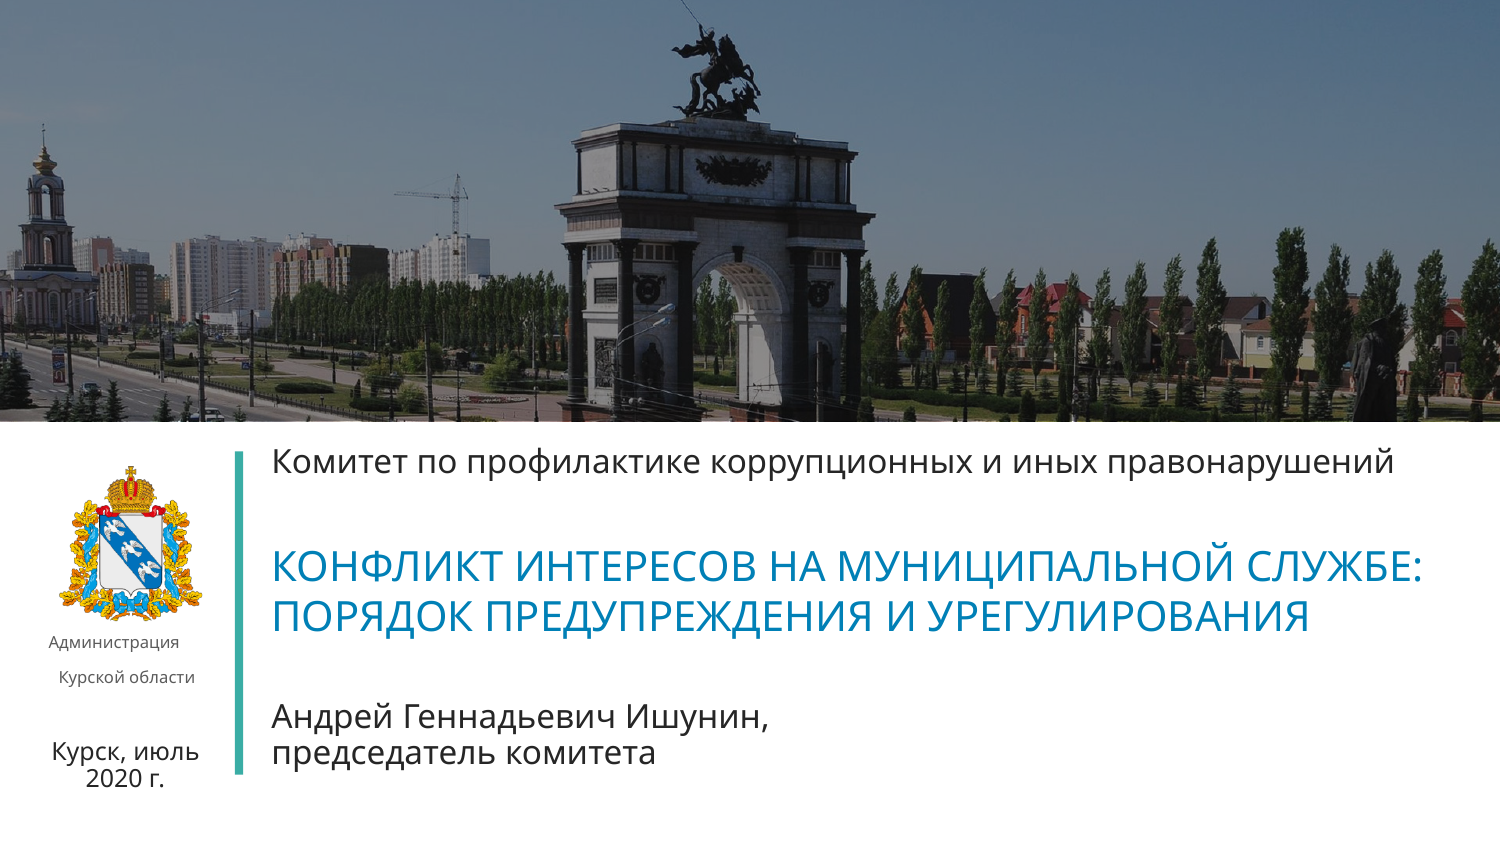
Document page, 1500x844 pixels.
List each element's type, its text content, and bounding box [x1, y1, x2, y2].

list Андрей Геннадьевич Ишунин, председатель комитета [260, 694, 1437, 775]
list Курск, июль 2020 г. [8, 733, 243, 770]
list КОНФЛИКТ ИНТЕРЕСОВ НА МУНИЦИПАЛЬНОЙ СЛУЖБЕ: ПОРЯДОК ПРЕДУПРЕЖДЕНИЯ И УРЕГУЛИРОВАНИЯ [260, 499, 1437, 681]
list Комитет по профилактике коррупционных и иных правонарушений [260, 439, 1437, 486]
picture [0, 0, 1500, 422]
picture [58, 466, 203, 626]
